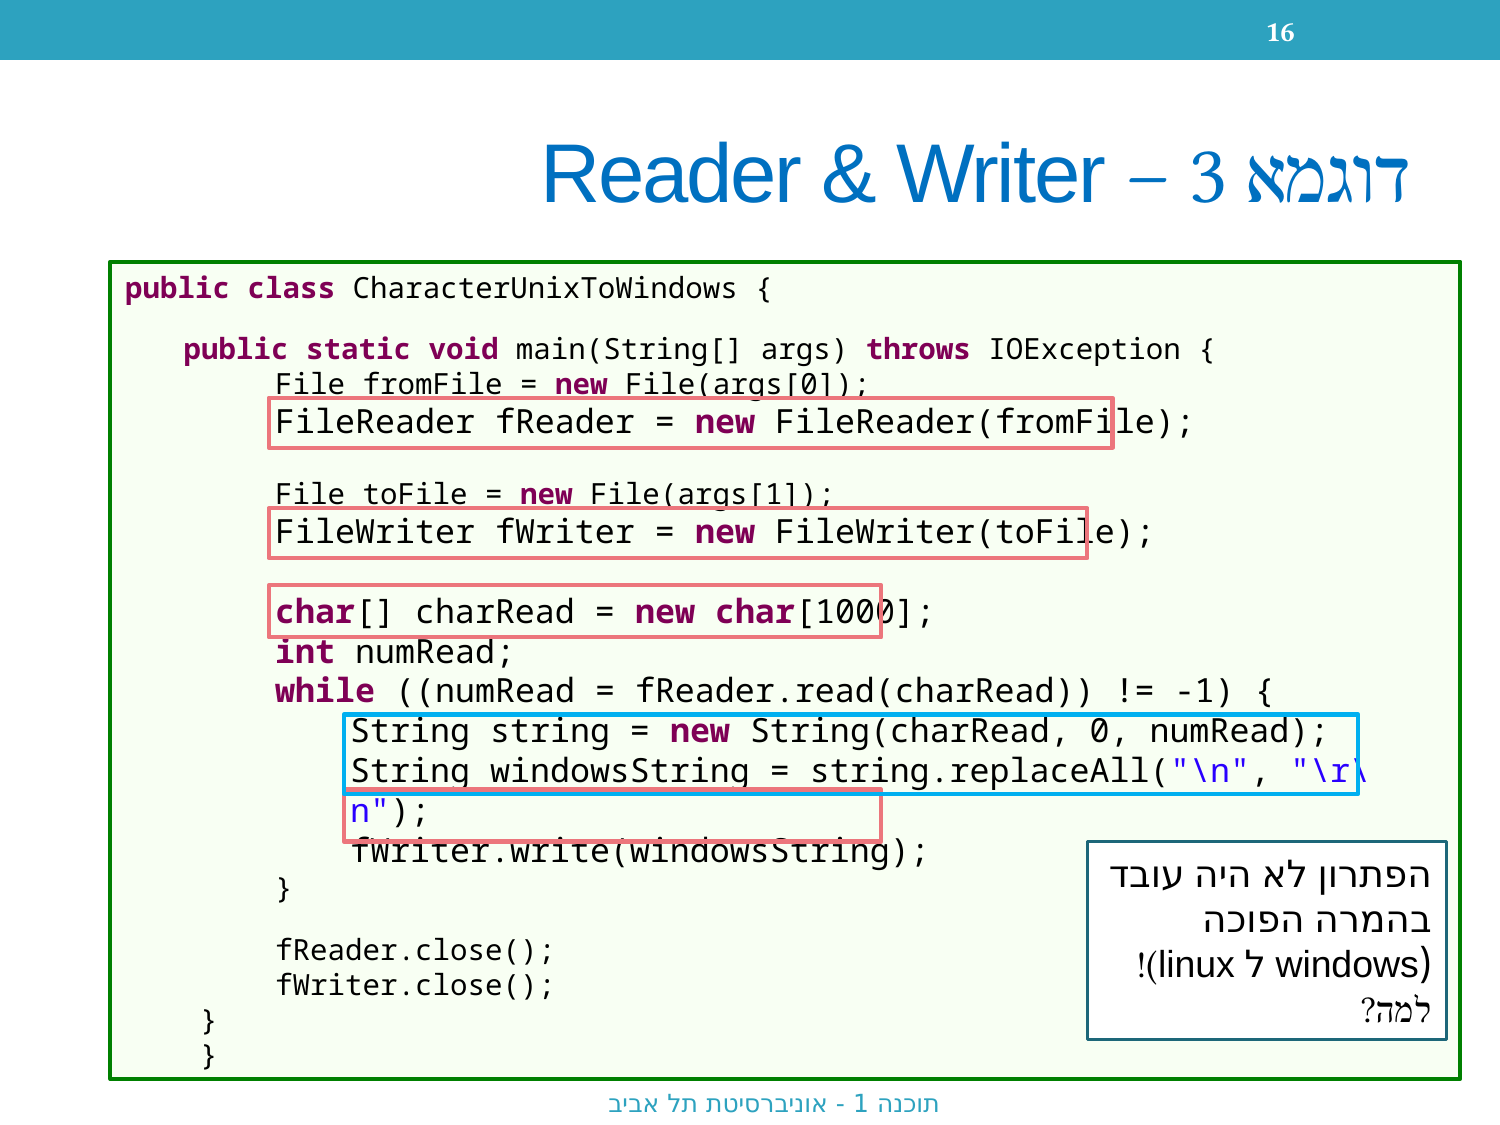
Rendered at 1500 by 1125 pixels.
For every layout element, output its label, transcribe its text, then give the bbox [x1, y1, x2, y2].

text_box [268, 508, 1088, 559]
title דוגמא 3 – Reader & Writer [75, 87, 1425, 250]
text_box public class CharacterUnixToWindows { public static void main(String[] args) throws IOException { File fromFile = new File(args[0]); FileReader fReader = new FileReader(fromFile); File toFile = new File(args[1]); FileWriter fWriter = new FileWriter(toFile); char[] charRead = new char[1000]; int numRead; while ((numRead = fReader.read(charRead)) != -1) { String string = new String(charRead, 0, numRead); String windowsString = string.replaceAll("\n", "\r\n"); fWriter.write(windowsString); } fReader.close(); fWriter.close(); } } [110, 261, 1461, 1079]
text_box [343, 714, 1359, 794]
text_box הפתרון לא היה עובד בהמרה הפוכה (windows ל linux)! למה? [1085, 839, 1449, 1041]
text_box [268, 397, 1113, 448]
text_box [268, 585, 882, 638]
text_box [343, 794, 882, 842]
slide_number 16 [1250, 3, 1425, 57]
footer תוכנה 1 - אוניברסיטת תל אביב [436, 1075, 1112, 1125]
